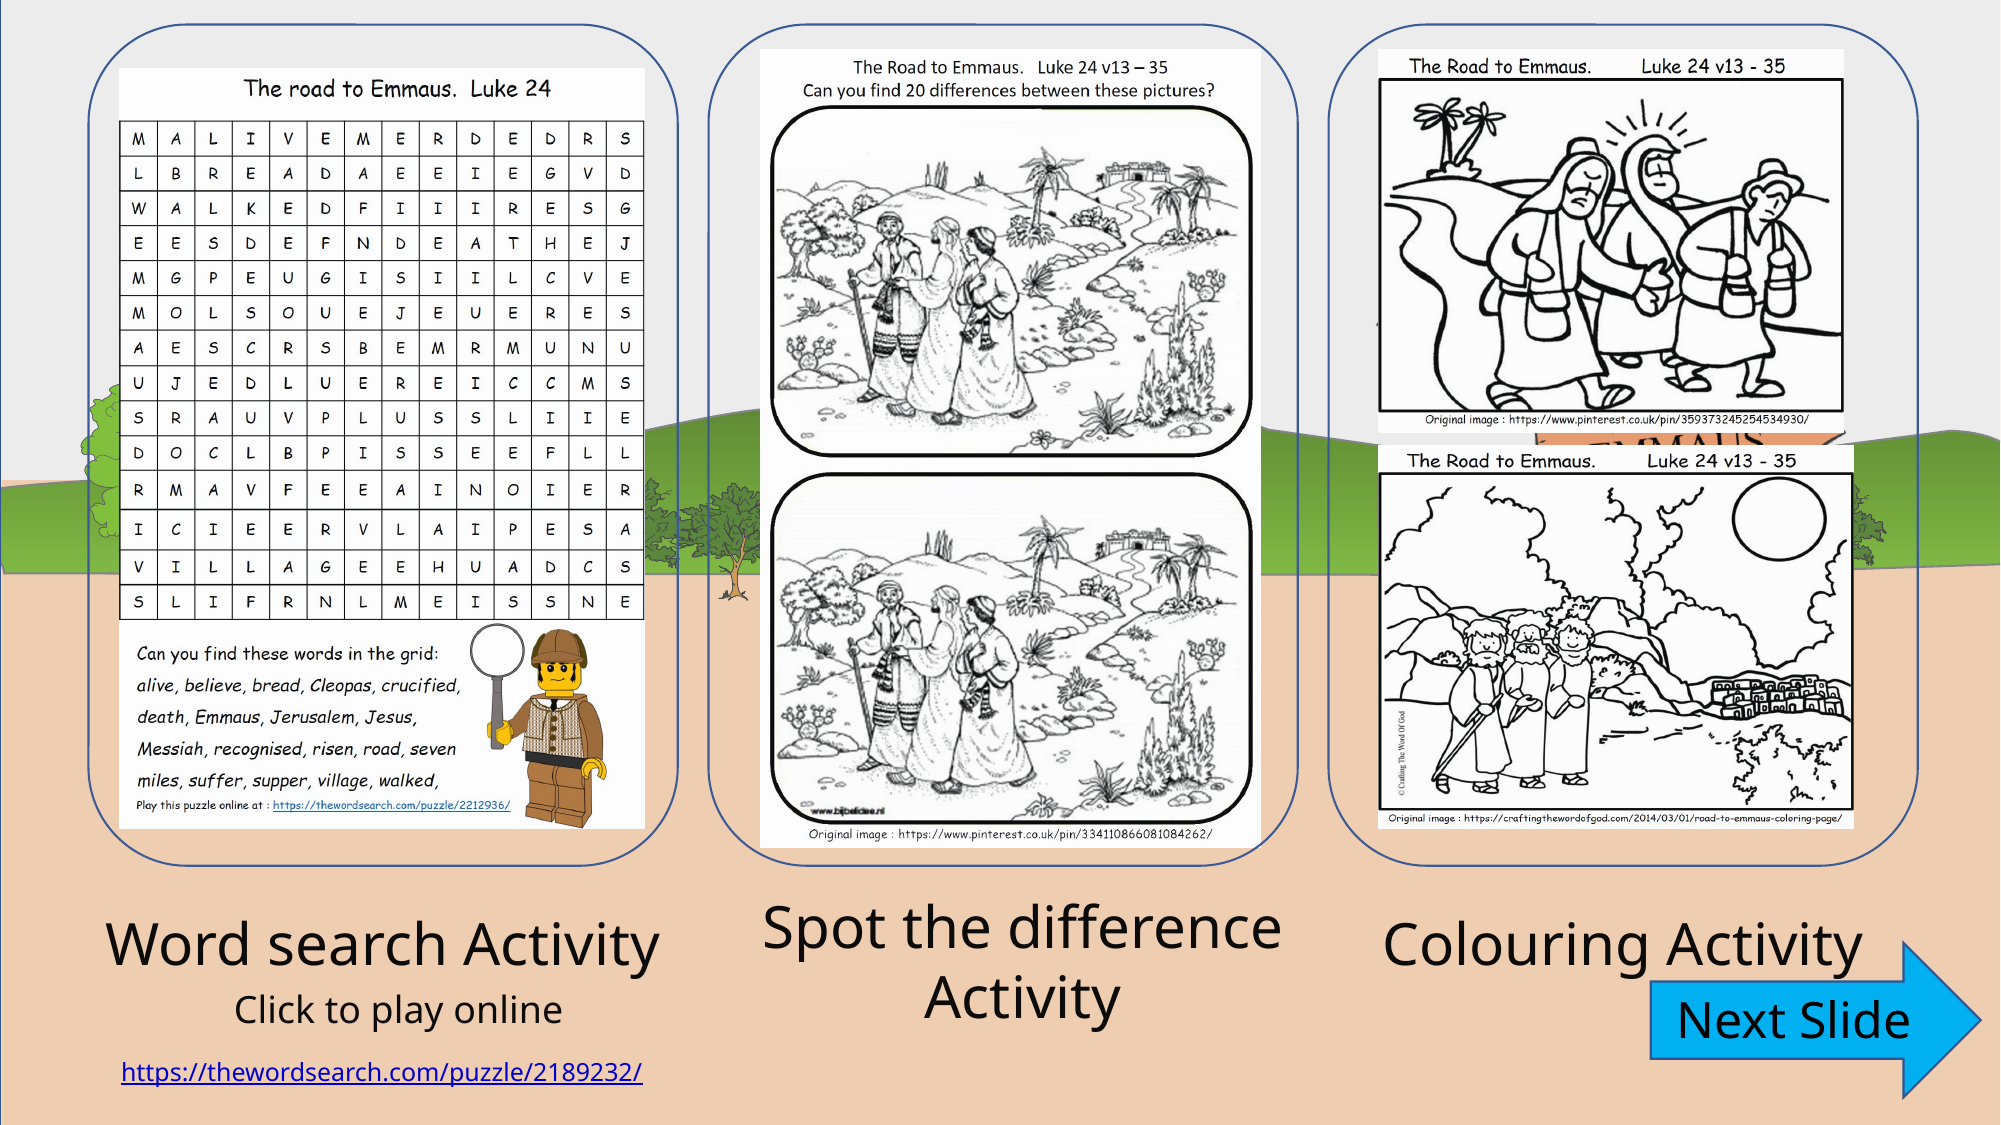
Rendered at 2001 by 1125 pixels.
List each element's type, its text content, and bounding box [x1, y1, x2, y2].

picture [119, 68, 645, 829]
text_box [0, 0, 2000, 1125]
picture [760, 49, 1261, 848]
picture [1378, 445, 1854, 829]
text_box https://thewordsearch.com/puzzle/2189232/ [106, 1048, 697, 1125]
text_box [1650, 942, 1981, 1098]
picture [1378, 49, 1844, 433]
